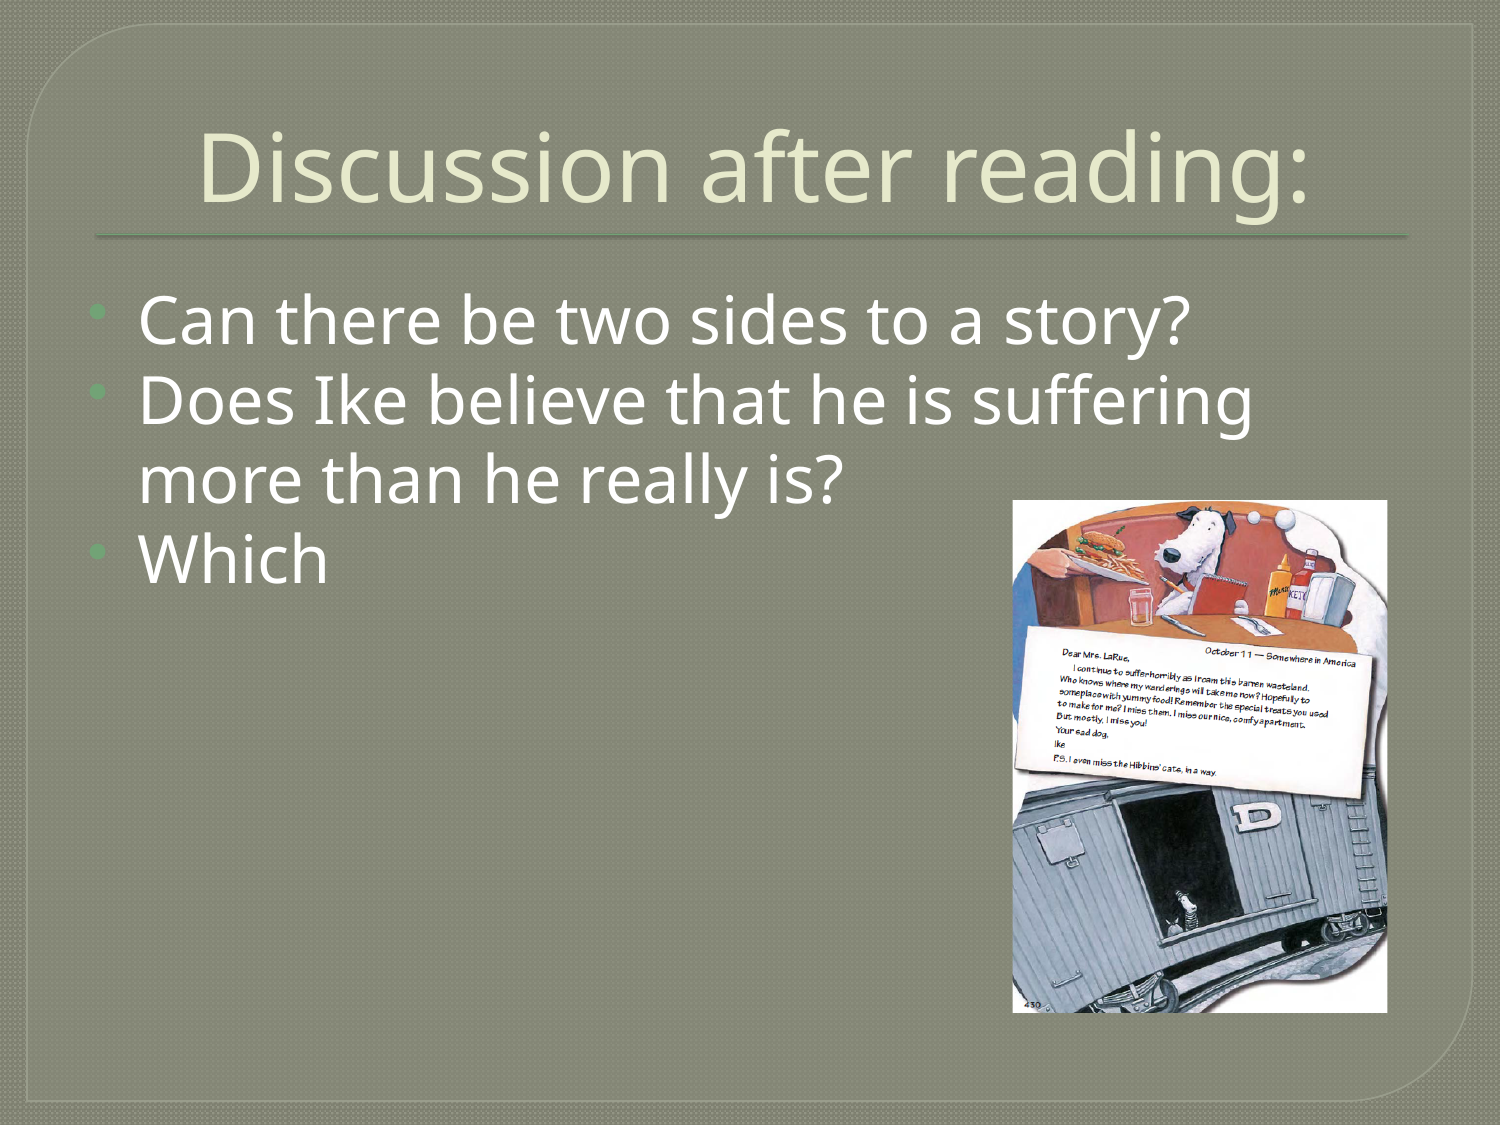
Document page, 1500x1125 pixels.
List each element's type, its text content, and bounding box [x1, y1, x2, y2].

title Discussion after reading: [75, 41, 1425, 230]
picture [1012, 499, 1388, 1013]
list Can there be two sides to a story? Does Ike believe that he is suffering more than he really is? Which [75, 270, 1425, 1013]
